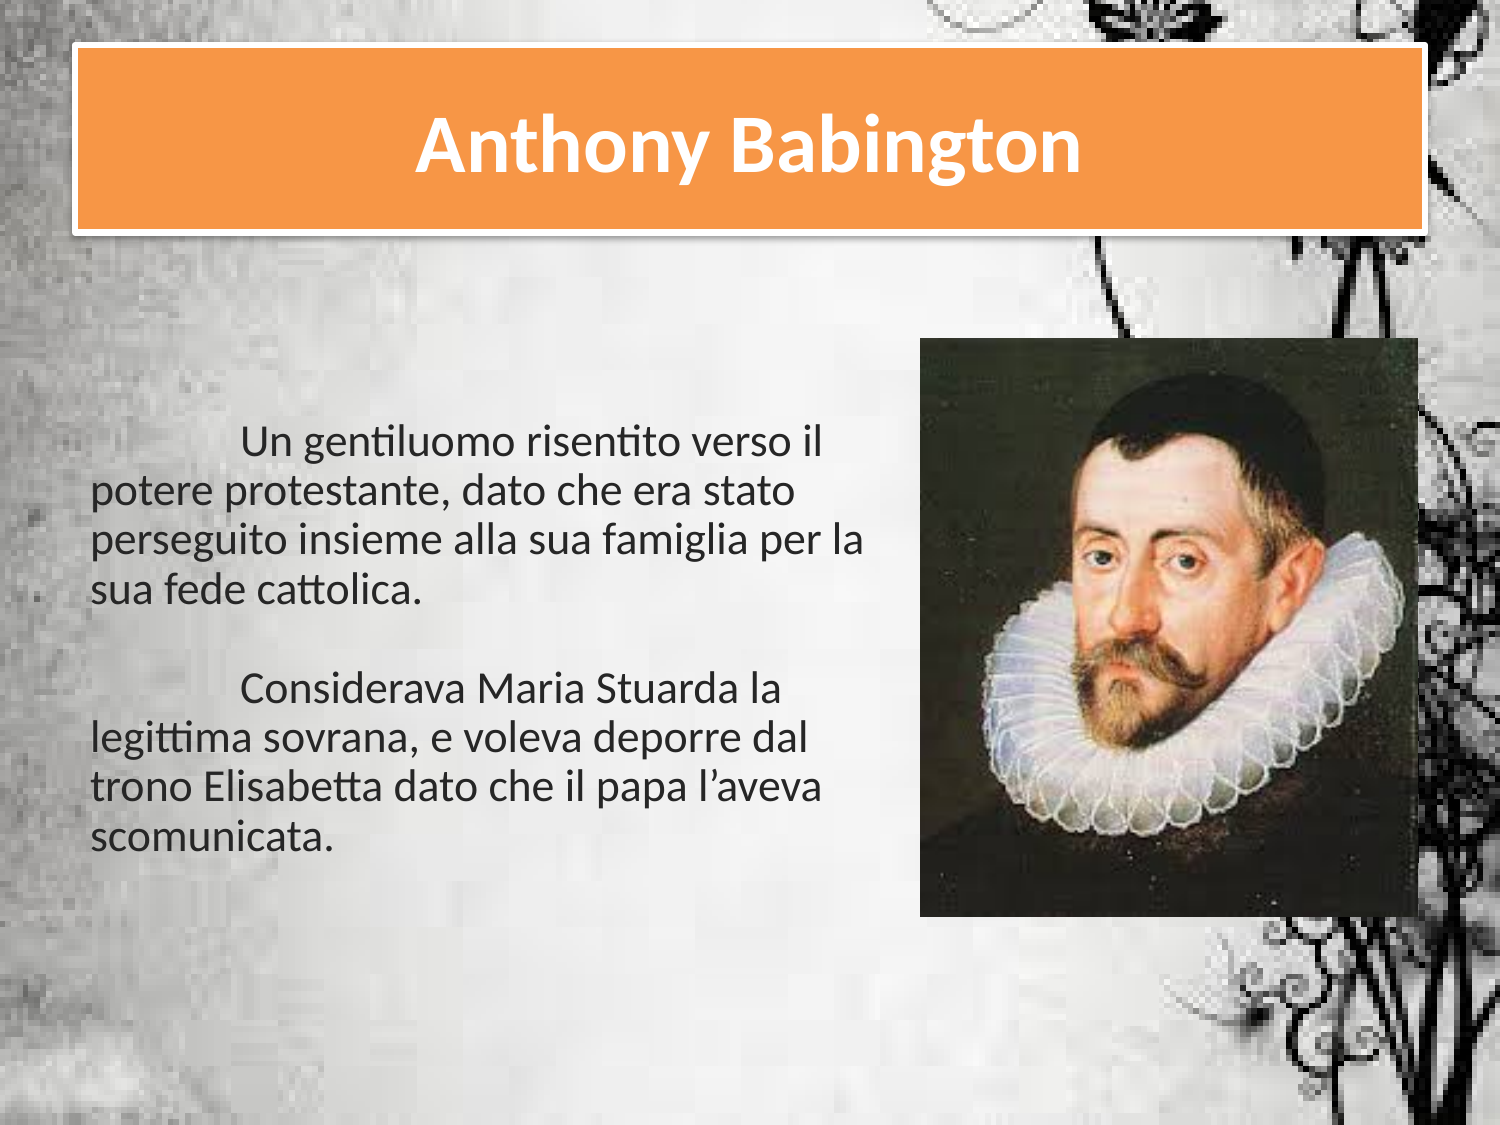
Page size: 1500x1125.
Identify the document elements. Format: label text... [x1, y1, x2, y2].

list Un gentiluomo risentito verso il potere protestante, dato che era stato perseguito insieme alla sua famiglia per la sua fede cattolica. Considerava Maria Stuarda la legittima sovrana, e voleva deporre dal trono Elisabetta dato che il papa l’aveva scomunicata. [75, 408, 914, 906]
picture [0, 0, 1500, 1125]
title Anthony Babington [72, 42, 1428, 236]
